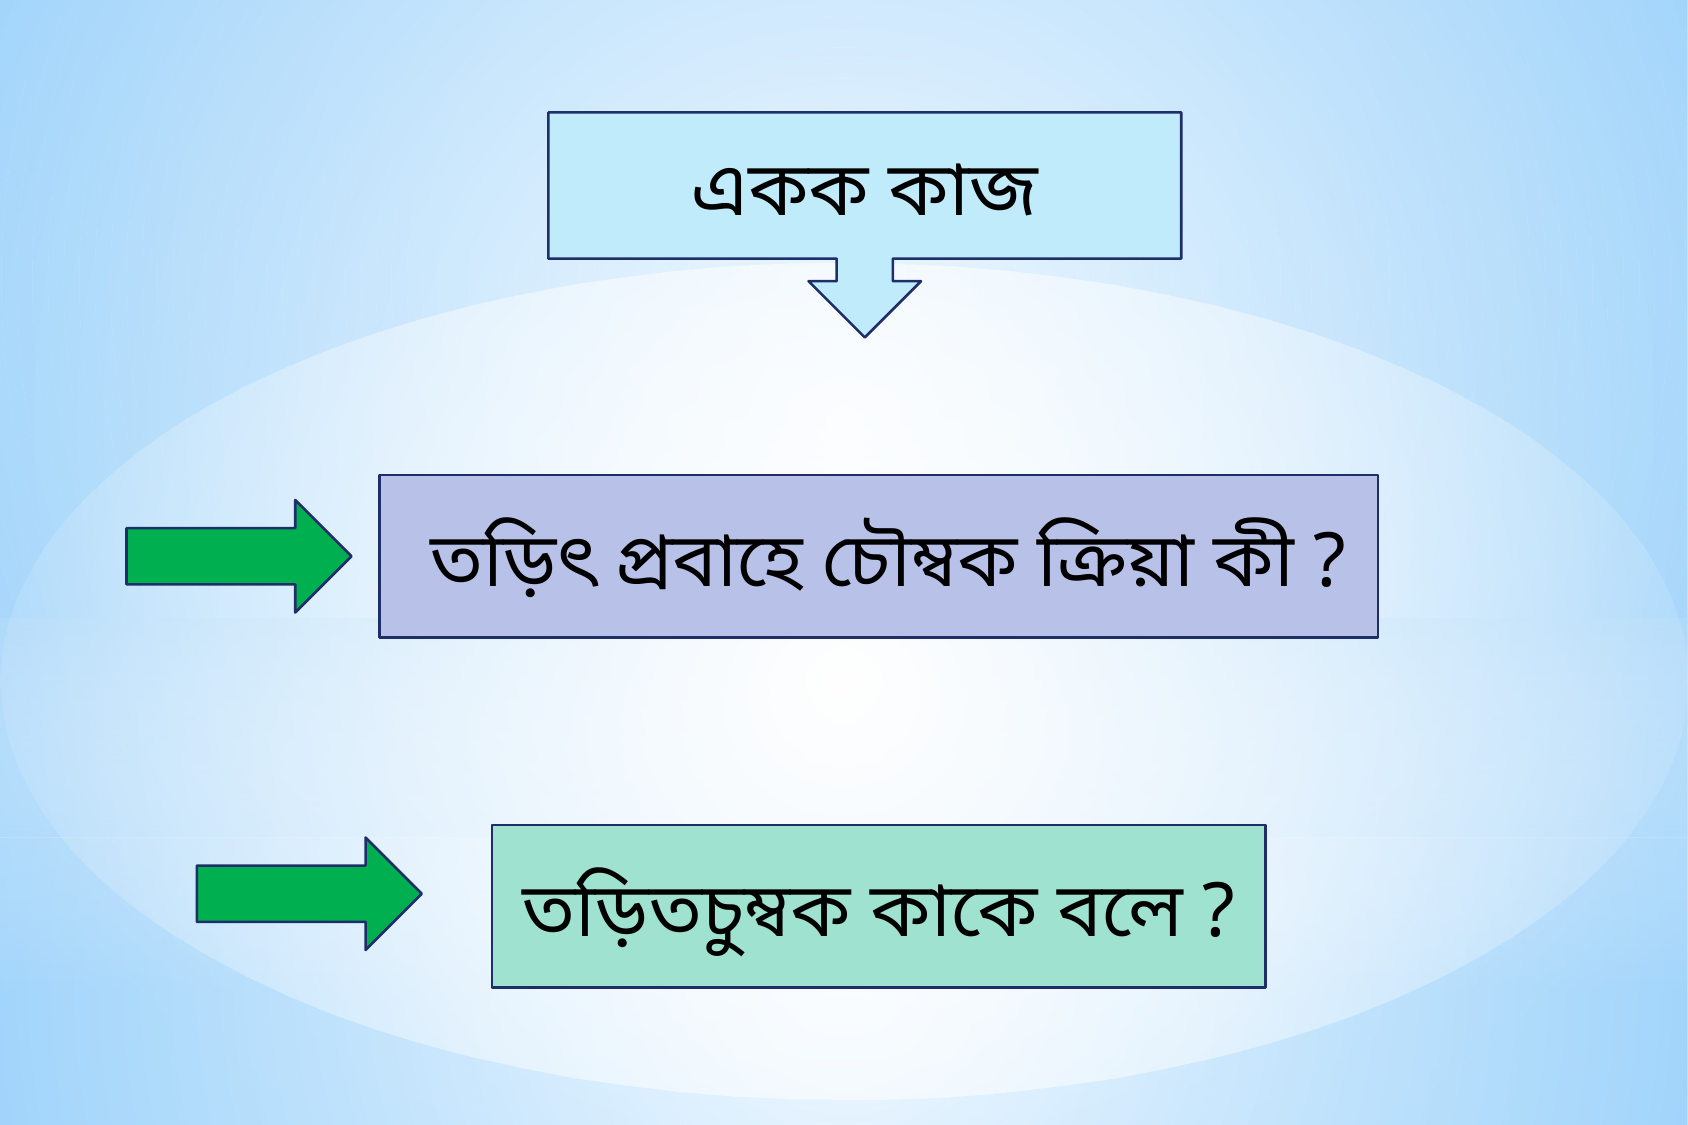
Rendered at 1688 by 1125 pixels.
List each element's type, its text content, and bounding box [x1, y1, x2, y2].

text_box [195, 836, 423, 952]
text_box [125, 498, 353, 614]
text_box একক কাজ [547, 111, 1183, 339]
text_box তড়িৎ প্রবাহে চৌম্বক ক্রিয়া কী ? [378, 474, 1379, 639]
text_box তড়িতচুম্বক কাকে বলে ? [491, 824, 1267, 989]
